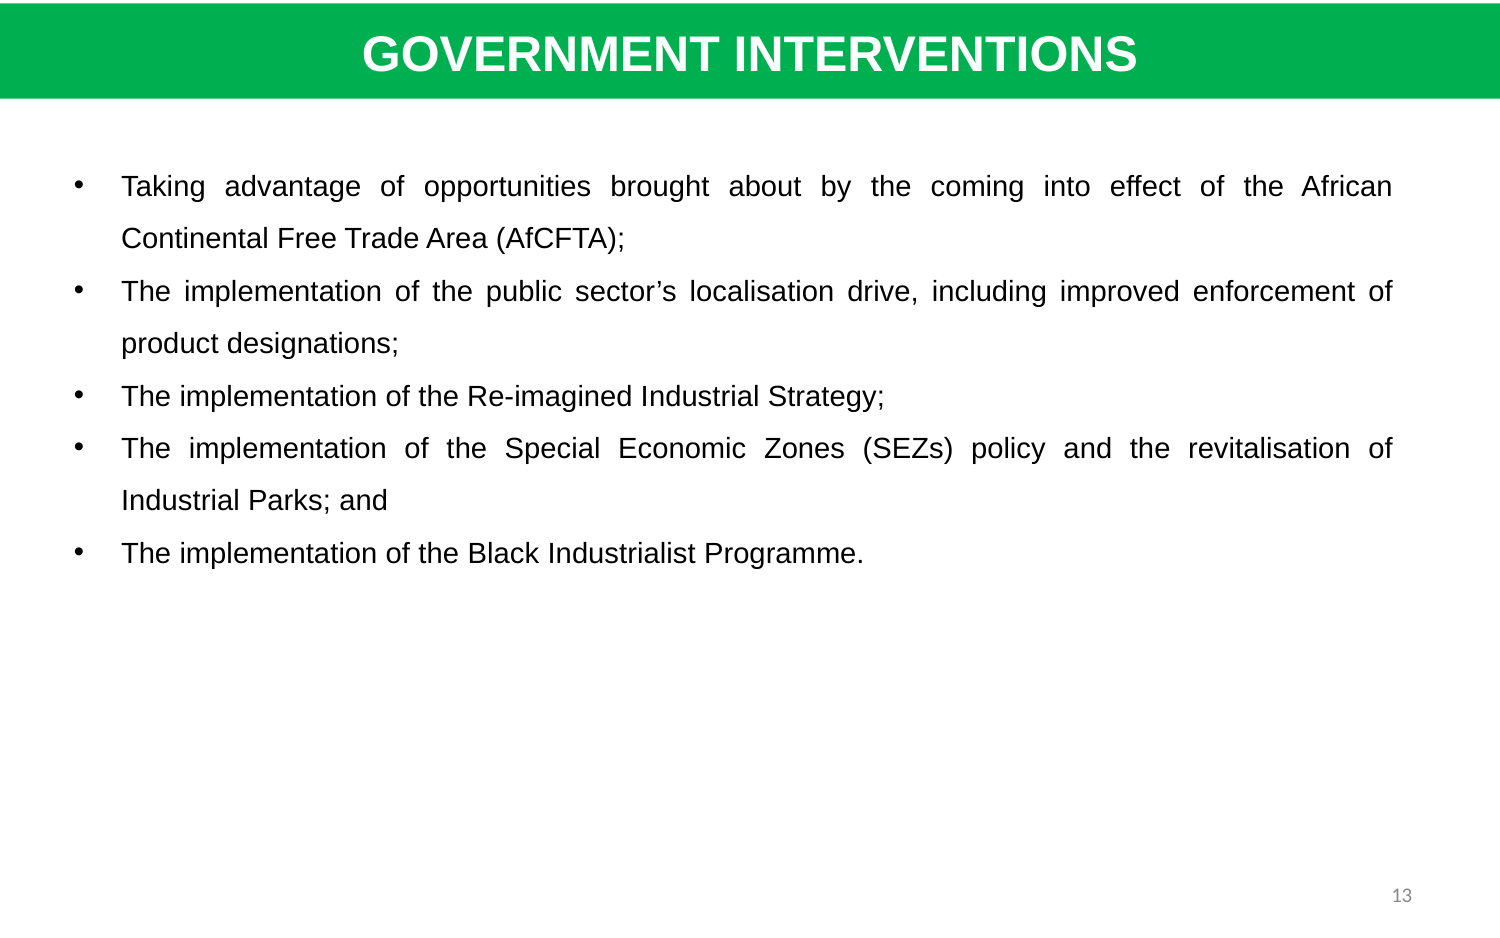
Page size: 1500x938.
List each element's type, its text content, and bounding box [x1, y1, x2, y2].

slide_number 13 [1074, 868, 1425, 919]
text_box Taking advantage of opportunities brought about by the coming into effect of the African Continental Free Trade Area (AfCFTA); The implementation of the public sector’s localisation drive, including improved enforcement of product designations; The implementation of the Re-imagined Industrial Strategy; The implementation of the Special Economic Zones (SEZs) policy and the revitalisation of Industrial Parks; and The implementation of the Black Industrialist Programme. [59, 142, 1410, 637]
text_box GOVERNMENT INTERVENTIONS [0, 3, 1500, 99]
